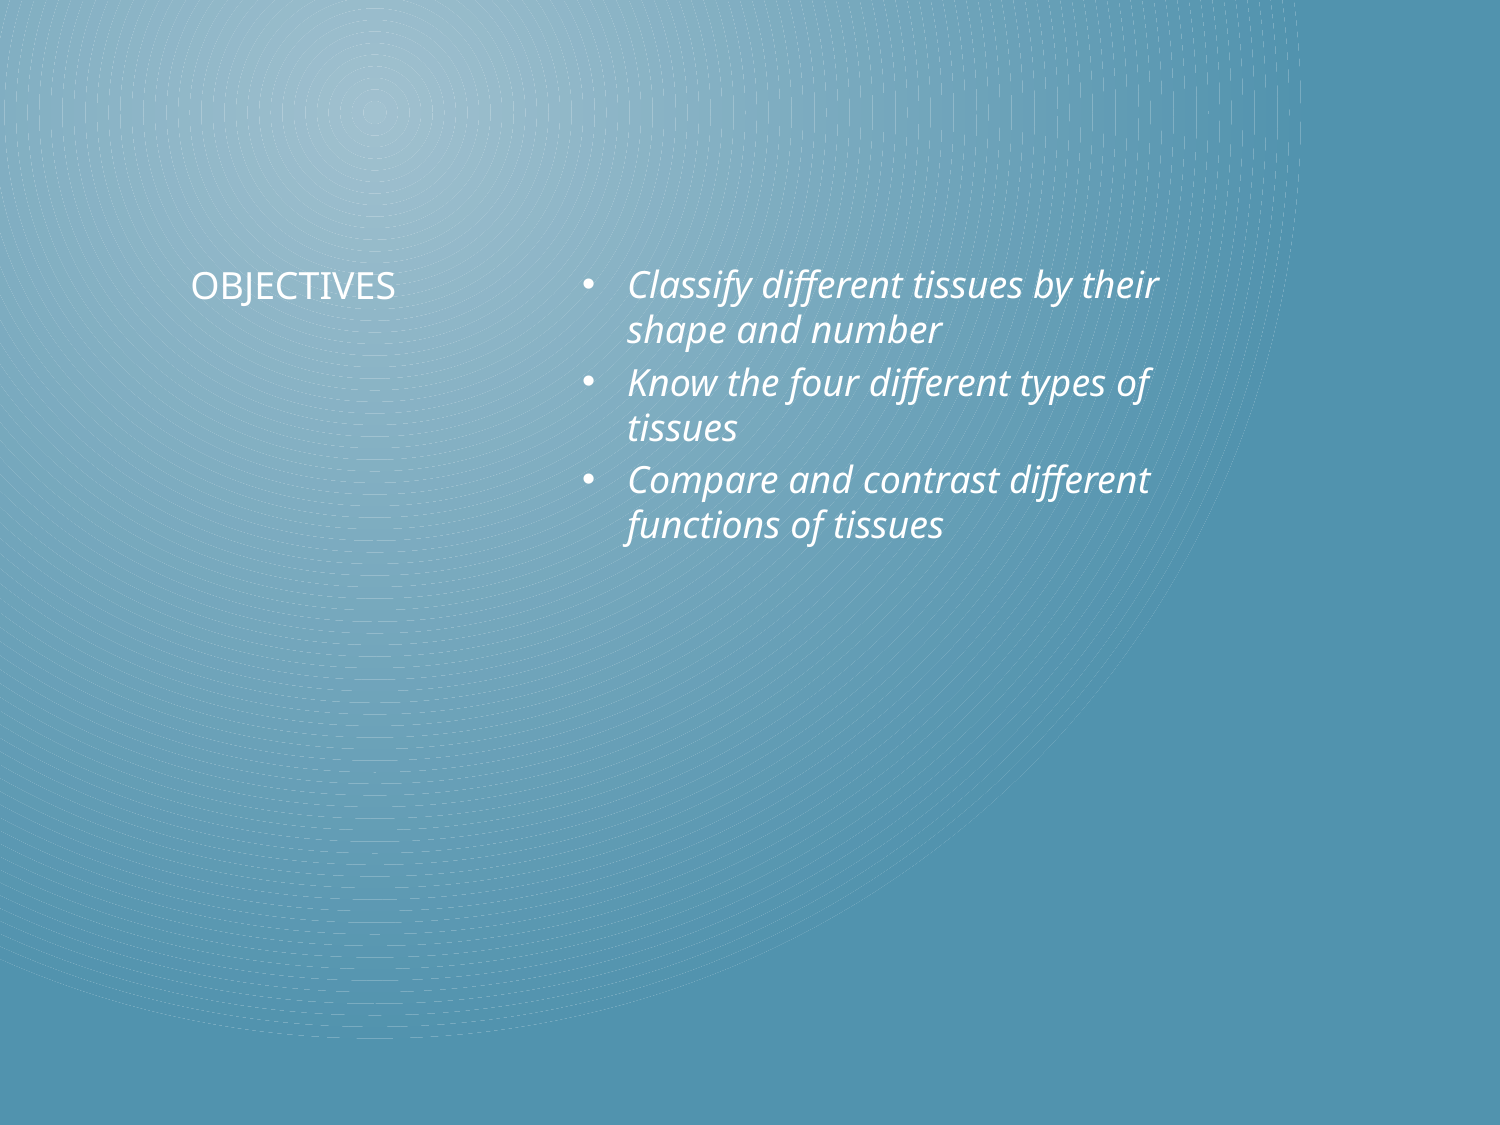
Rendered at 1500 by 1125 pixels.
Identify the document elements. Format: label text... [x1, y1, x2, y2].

title Objectives [175, 254, 516, 580]
list Classify different tissues by their shape and number Know the four different types of tissues Compare and contrast different functions of tissues [566, 253, 1260, 891]
